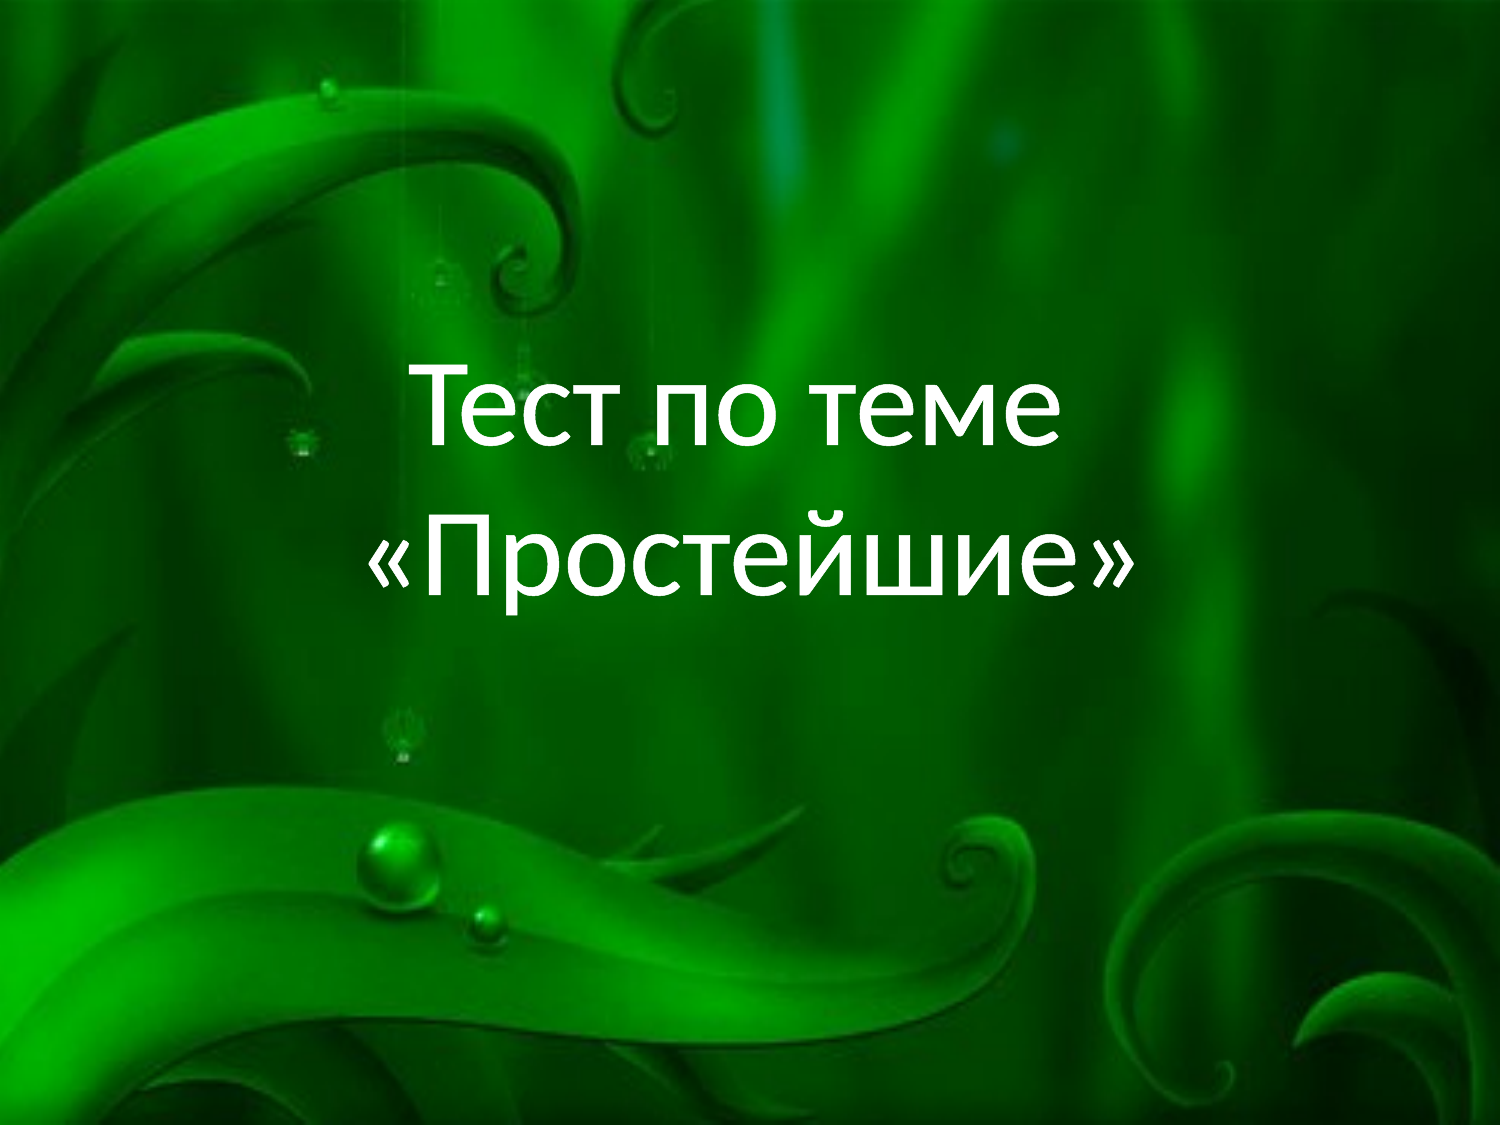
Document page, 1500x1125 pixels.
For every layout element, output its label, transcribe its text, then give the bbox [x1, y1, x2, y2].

title Тест по теме «Простейшие» [112, 349, 1388, 591]
picture [0, 0, 1500, 1125]
